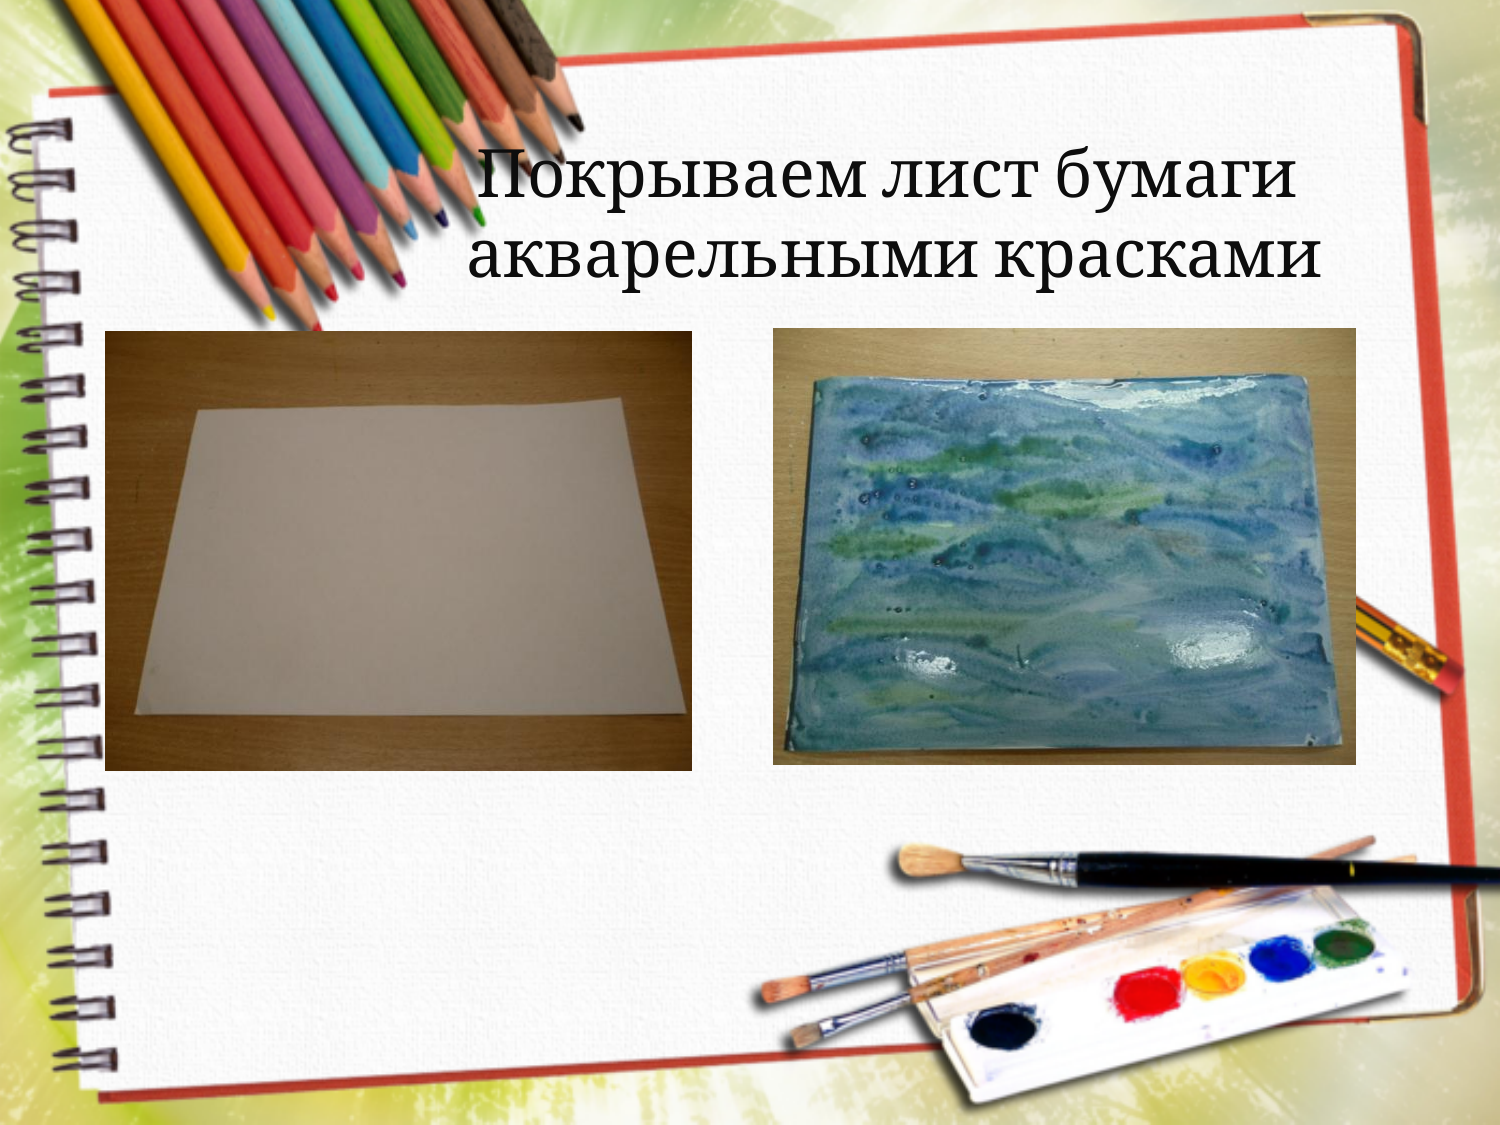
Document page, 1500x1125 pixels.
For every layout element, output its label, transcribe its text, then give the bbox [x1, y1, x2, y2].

picture [0, 0, 1500, 1125]
title Покрываем лист бумаги акварельными красками [386, 164, 1388, 258]
